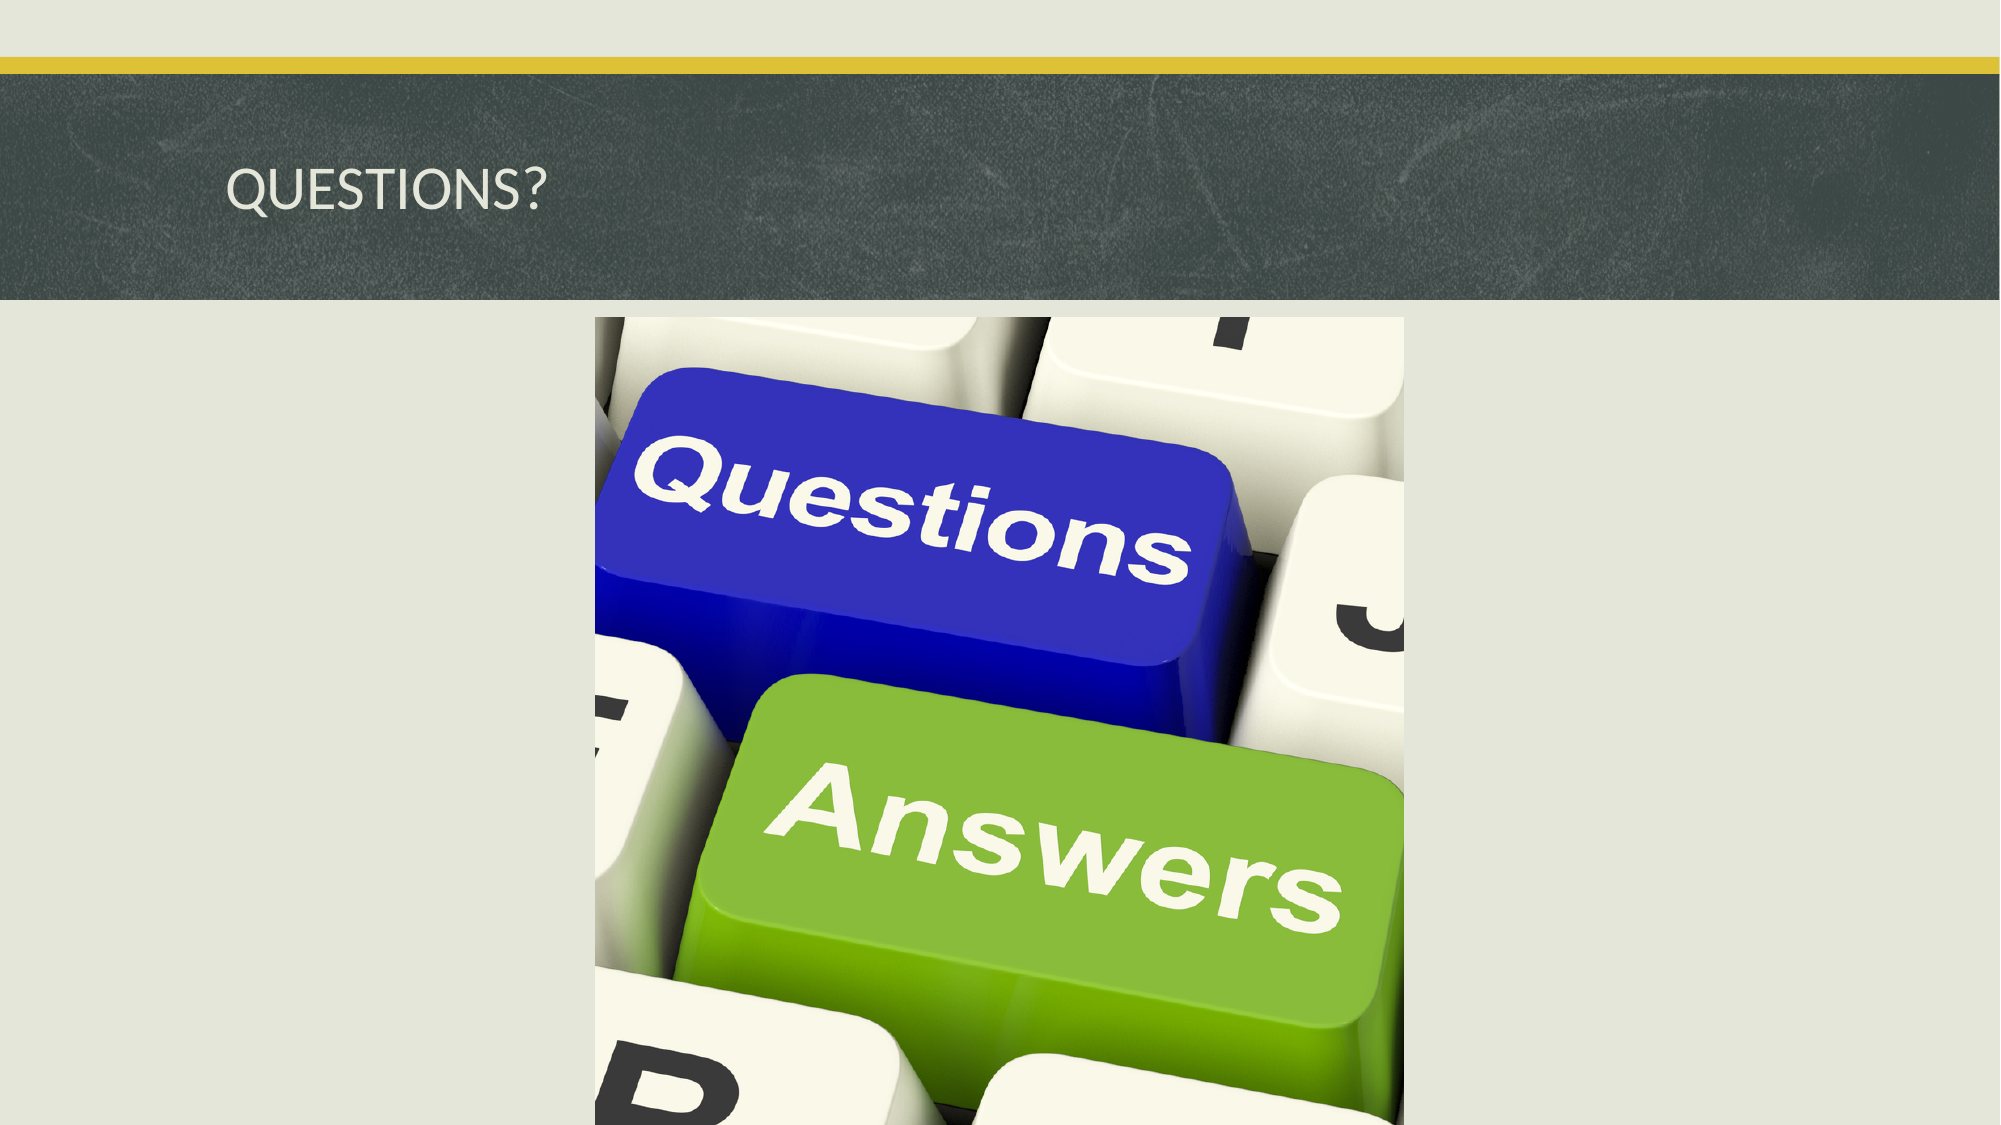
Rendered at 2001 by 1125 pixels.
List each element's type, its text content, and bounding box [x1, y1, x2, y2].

picture [595, 317, 1404, 1125]
picture [0, 74, 2000, 300]
title QUESTIONS? [210, 76, 1790, 300]
